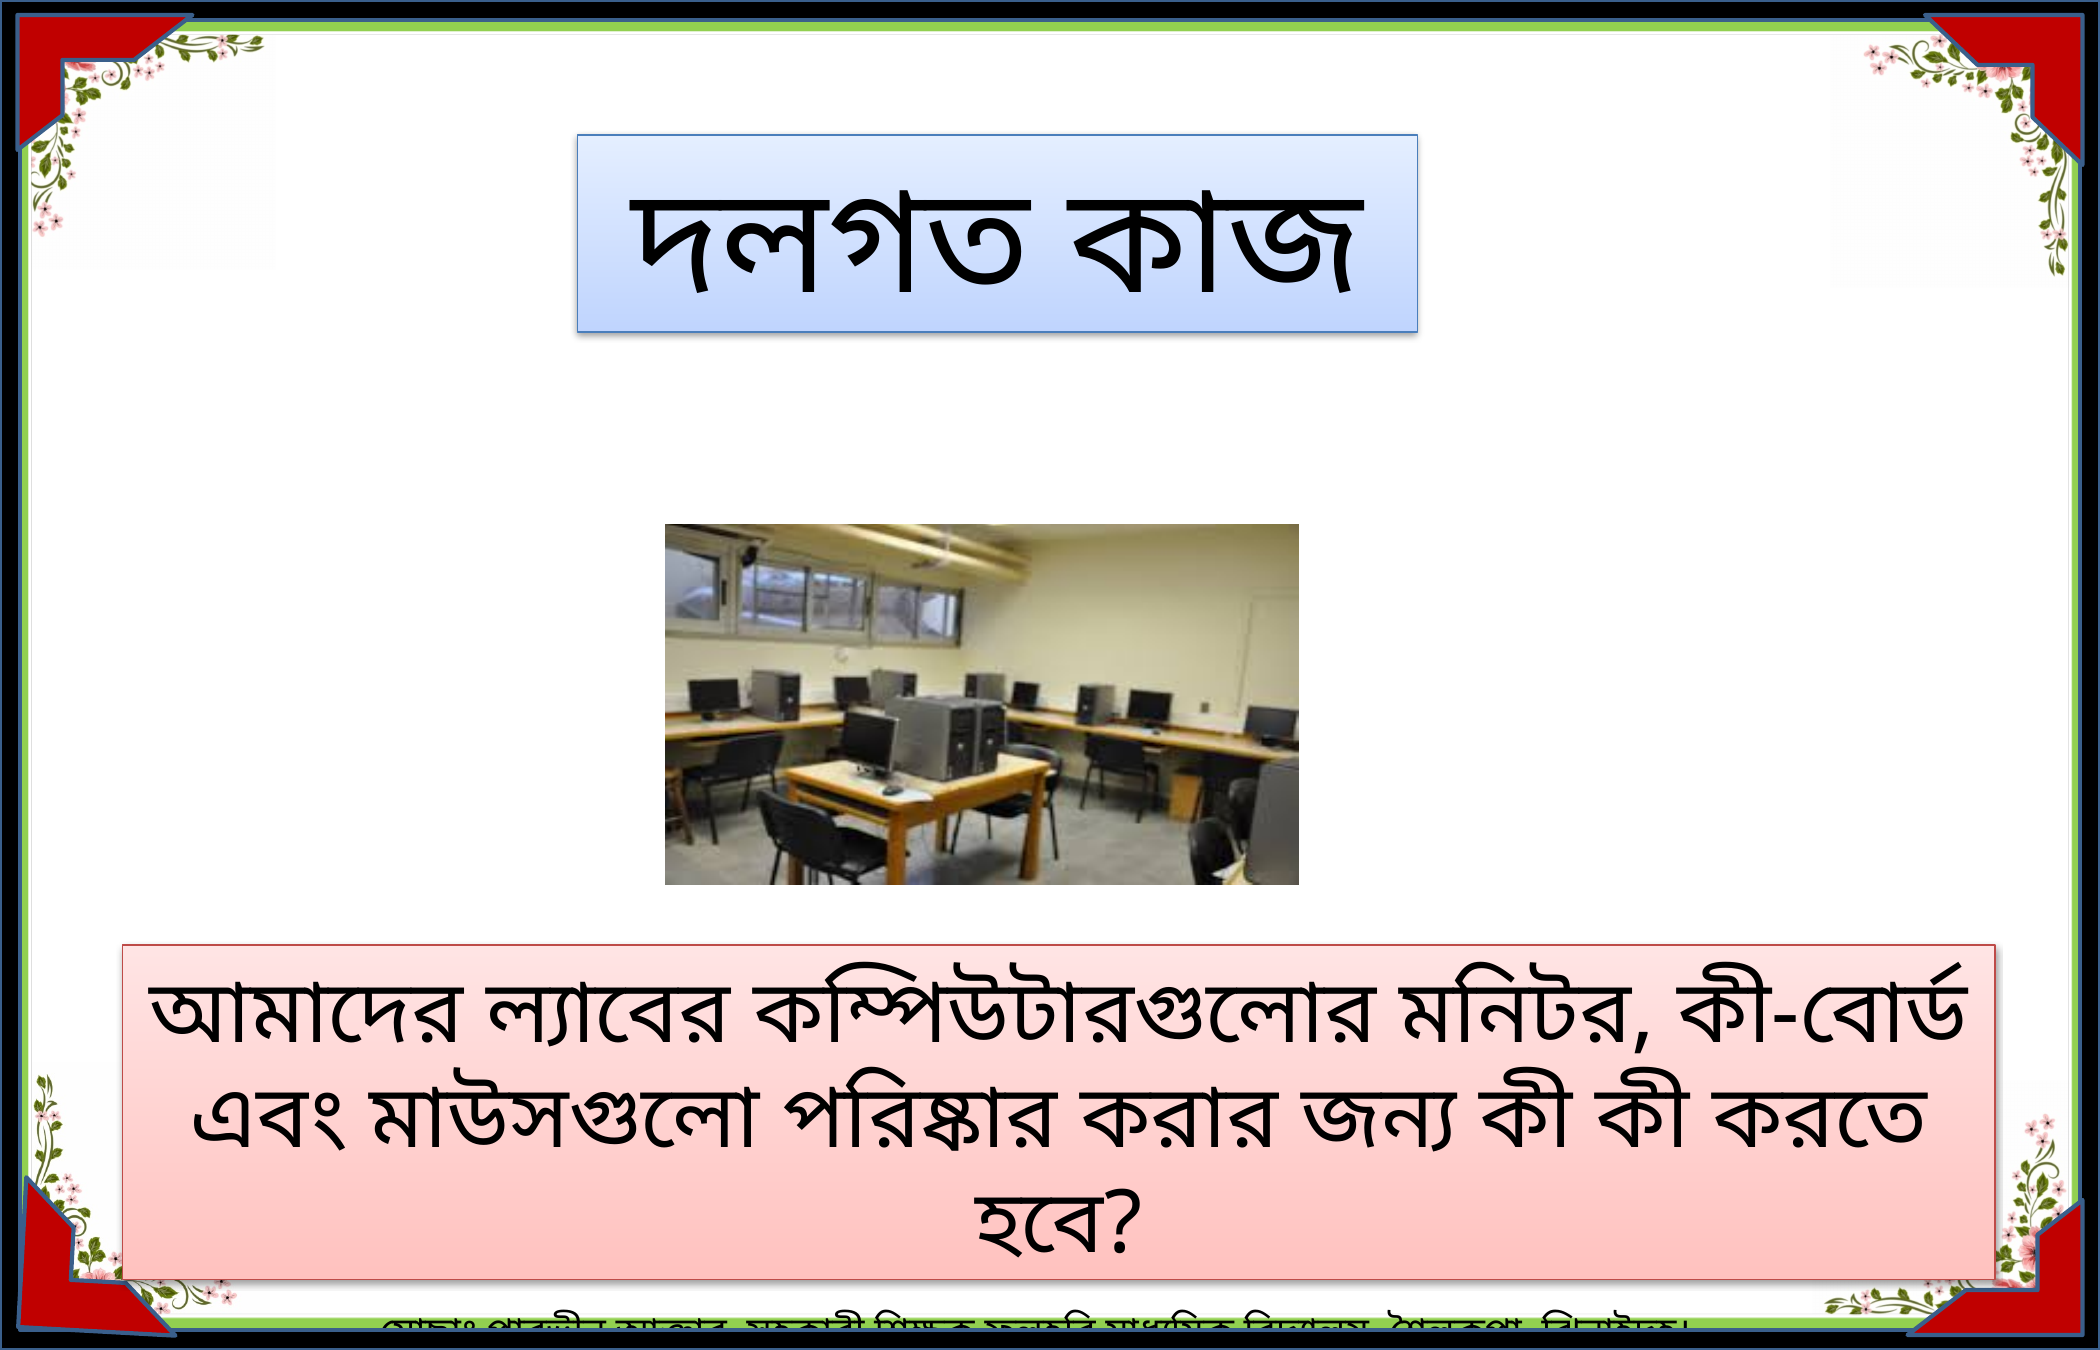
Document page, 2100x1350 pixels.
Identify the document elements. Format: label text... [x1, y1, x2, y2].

picture [1157, 1323, 1166, 1328]
picture [520, 1323, 540, 1328]
picture [510, 1323, 518, 1328]
picture [1490, 1323, 1501, 1328]
picture [1622, 1323, 1637, 1328]
picture [700, 1323, 720, 1328]
picture [1640, 1323, 1662, 1328]
picture [1423, 1323, 1448, 1328]
picture [1051, 1323, 1067, 1328]
picture [1069, 1323, 1089, 1328]
picture [1451, 1323, 1470, 1328]
picture [1610, 1323, 1620, 1328]
picture [579, 1323, 599, 1328]
picture [810, 1323, 826, 1328]
picture [780, 1323, 808, 1328]
picture [751, 1323, 765, 1328]
picture [1249, 1323, 1269, 1328]
picture [1342, 1323, 1353, 1328]
picture [492, 1323, 503, 1328]
picture [1282, 1323, 1303, 1328]
picture [1110, 1323, 1122, 1328]
picture [1185, 1323, 1197, 1328]
picture [1547, 1323, 1567, 1328]
text_box দলগত কাজ [577, 134, 1418, 333]
picture [1600, 1323, 1608, 1328]
picture [1176, 1323, 1187, 1328]
picture [1304, 1323, 1312, 1328]
picture [906, 1323, 914, 1328]
picture [1411, 1323, 1420, 1328]
picture [1351, 1323, 1362, 1328]
text_box আমাদের ল্যাবের কম্পিউটারগুলোর মনিটর, কী-বোর্ড এবং মাউসগুলো পরিষ্কার করার জন্য কী কী করতে হবে? [122, 944, 1996, 1280]
picture [1314, 1323, 1339, 1328]
picture [880, 1323, 891, 1328]
picture [1200, 1323, 1219, 1328]
picture [397, 1323, 409, 1328]
picture [629, 1323, 642, 1328]
picture [543, 1323, 577, 1328]
picture [768, 1323, 778, 1328]
picture [1577, 1323, 1597, 1328]
picture [1039, 1323, 1049, 1328]
picture [828, 1323, 848, 1328]
picture [431, 1323, 455, 1328]
picture [932, 1323, 960, 1328]
picture [838, 1312, 857, 1321]
picture [386, 1323, 399, 1328]
picture [22, 22, 2078, 1328]
picture [655, 1323, 698, 1328]
picture [557, 1312, 576, 1321]
picture [990, 1323, 1036, 1328]
picture [894, 1323, 903, 1328]
picture [1395, 1323, 1408, 1328]
